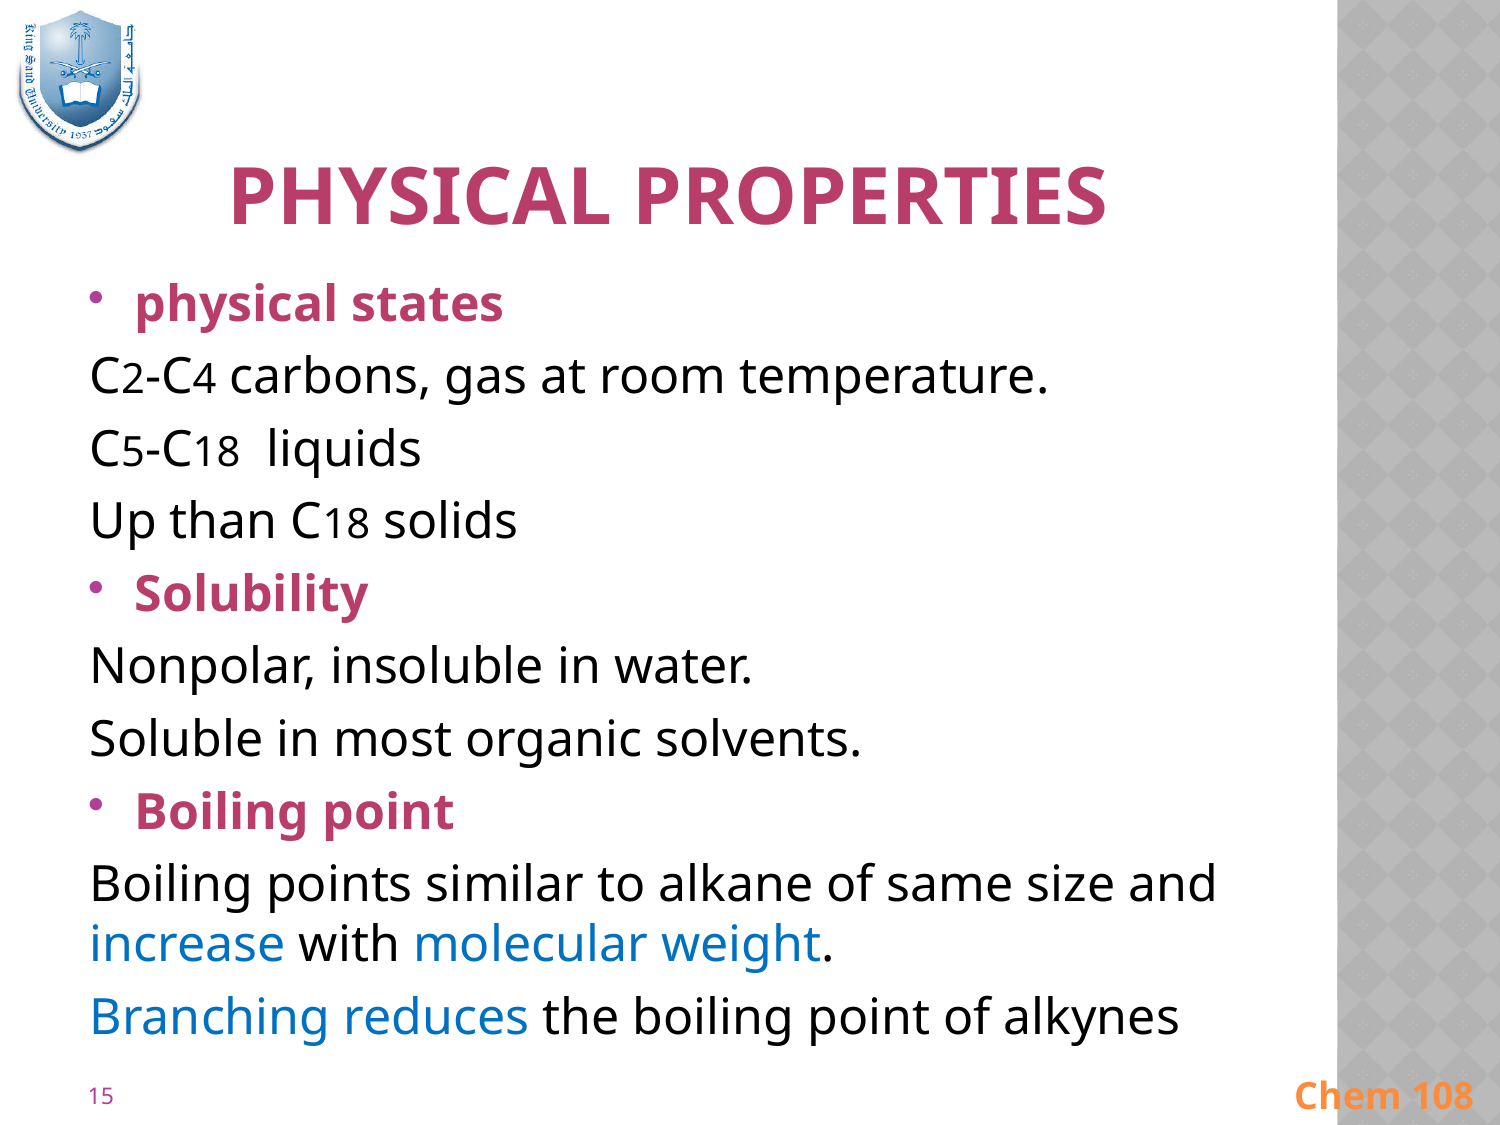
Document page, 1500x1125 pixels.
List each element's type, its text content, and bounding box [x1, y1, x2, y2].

slide_number 15 [17, 1075, 115, 1113]
text_box 108 Chem [1279, 1064, 1489, 1125]
title Physical Properties [75, 52, 1263, 240]
list physical states C2-C4 carbons, gas at room temperature. C5-C18 liquids Up than C18 solids Solubility Nonpolar, insoluble in water. Soluble in most organic solvents. Boiling point Boiling points similar to alkane of same size and increase with molecular weight. Branching reduces the boiling point of alkynes [75, 264, 1341, 1059]
picture [0, 0, 159, 160]
